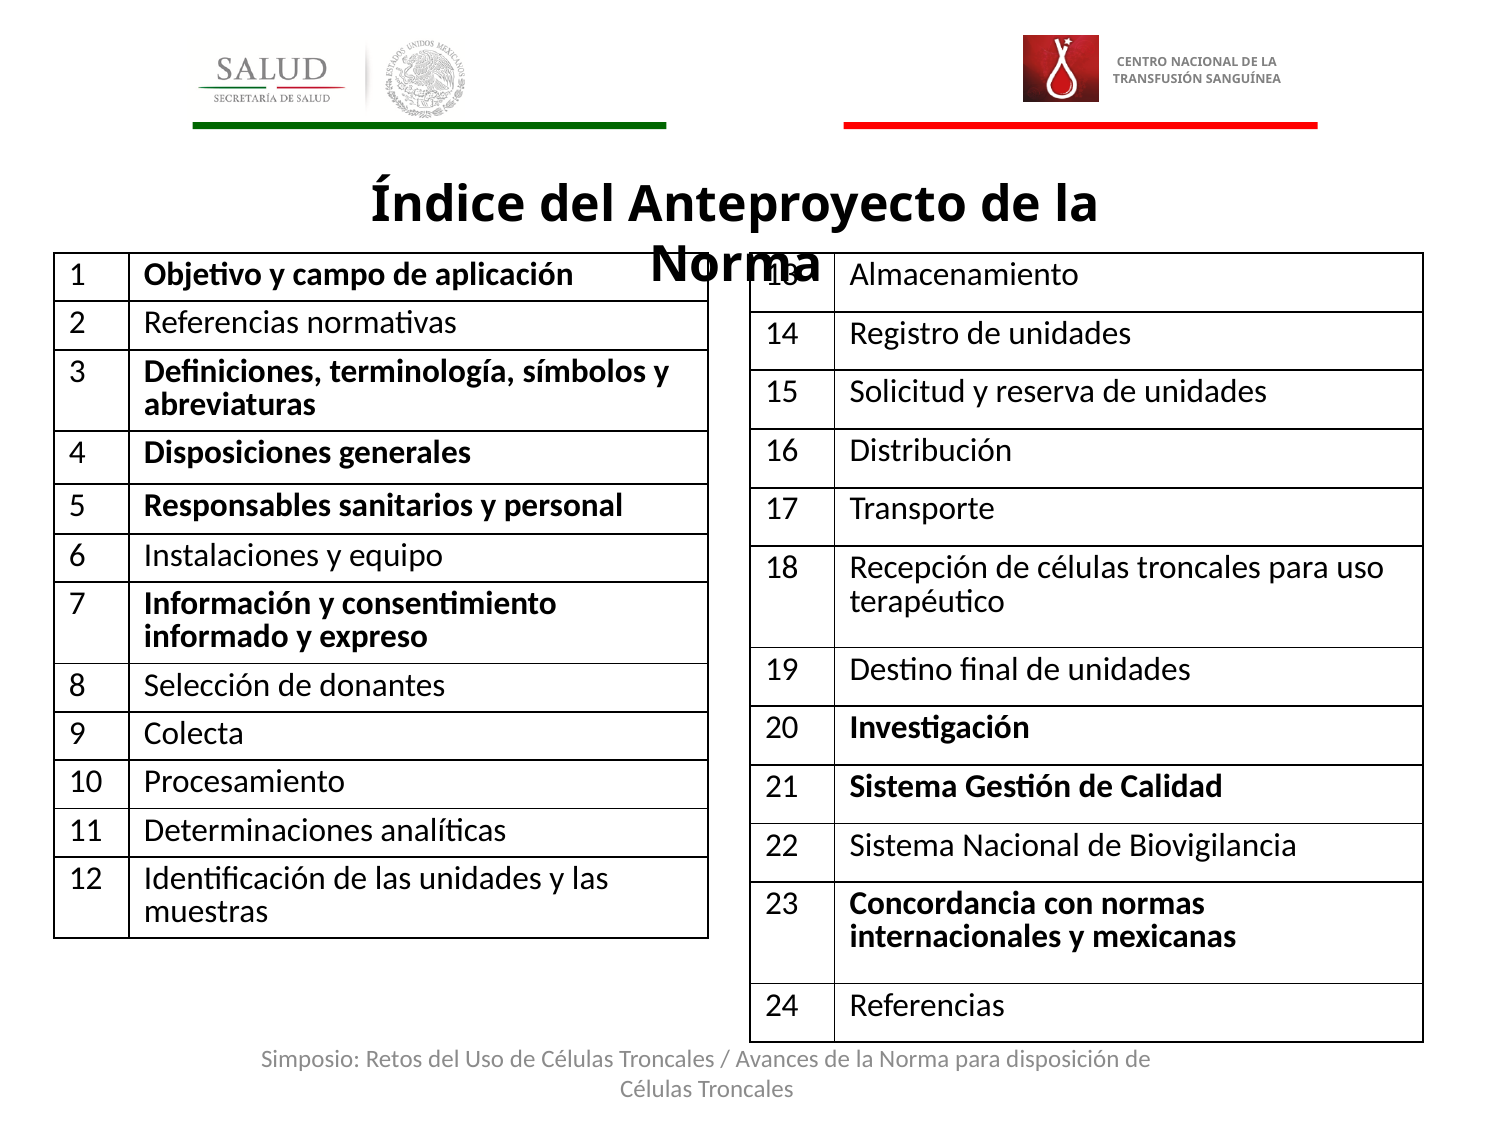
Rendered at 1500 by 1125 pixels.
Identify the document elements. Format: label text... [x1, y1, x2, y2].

table_cell 7 [55, 583, 128, 663]
table_header 1 [55, 254, 128, 300]
picture [187, 35, 465, 123]
table_cell 15 [751, 371, 834, 428]
table_cell 3 [55, 351, 128, 430]
table_cell Identificación de las unidades y las muestras [130, 858, 707, 937]
table_cell 19 [751, 648, 834, 705]
table_cell Colecta [130, 713, 707, 759]
table_cell 8 [55, 664, 128, 711]
table_cell Referencias normativas [130, 302, 707, 349]
footer Simposio: Retos del Uso de Células Troncales / Avances de la Norma para disposición de Células Troncales [239, 1042, 1175, 1103]
text_box [187, 150, 1313, 252]
table_cell Responsables sanitarios y personal [130, 485, 707, 533]
table_cell 9 [55, 713, 128, 759]
table_cell Sistema Gestión de Calidad [835, 766, 1422, 823]
table_header 13 [751, 254, 834, 311]
table_cell Referencias [835, 984, 1422, 1041]
table_cell 12 [55, 858, 128, 937]
table_cell 21 [751, 766, 834, 823]
table_cell Determinaciones analíticas [130, 809, 707, 856]
table_cell Solicitud y reserva de unidades [835, 371, 1422, 428]
table_cell 4 [55, 432, 128, 483]
table_cell Instalaciones y equipo [130, 535, 707, 581]
table_cell Procesamiento [130, 761, 707, 808]
table_cell Disposiciones generales [130, 432, 707, 483]
table_cell Destino final de unidades [835, 648, 1422, 705]
table_cell 5 [55, 485, 128, 533]
table_cell 20 [751, 707, 834, 764]
table_cell 16 [751, 430, 834, 487]
table_cell Distribución [835, 430, 1422, 487]
table_header Almacenamiento [835, 254, 1422, 311]
table_cell 17 [751, 489, 834, 545]
table_cell 23 [751, 883, 834, 983]
table_cell Concordancia con normas internacionales y mexicanas [835, 883, 1422, 983]
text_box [192, 122, 1318, 130]
table_cell 10 [55, 761, 128, 808]
table_cell 22 [751, 824, 834, 881]
table_cell 18 [751, 547, 834, 647]
table_cell Definiciones, terminología, símbolos y abreviaturas [130, 351, 707, 430]
table_cell 2 [55, 302, 128, 349]
table_cell 11 [55, 809, 128, 856]
table_cell Selección de donantes [130, 664, 707, 711]
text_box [1023, 35, 1299, 102]
table_cell 24 [751, 984, 834, 1041]
text_box Índice del Anteproyecto de la Norma [297, 163, 1175, 299]
table_cell Información y consentimiento informado y expreso [130, 583, 707, 663]
table_cell Recepción de células troncales para uso terapéutico [835, 547, 1422, 647]
table_cell 14 [751, 313, 834, 369]
table_cell Investigación [835, 707, 1422, 764]
table_cell Sistema Nacional de Biovigilancia [835, 824, 1422, 881]
table_cell 6 [55, 535, 128, 581]
table_cell Registro de unidades [835, 313, 1422, 369]
table_cell Transporte [835, 489, 1422, 545]
table_header Objetivo y campo de aplicación [130, 254, 707, 300]
